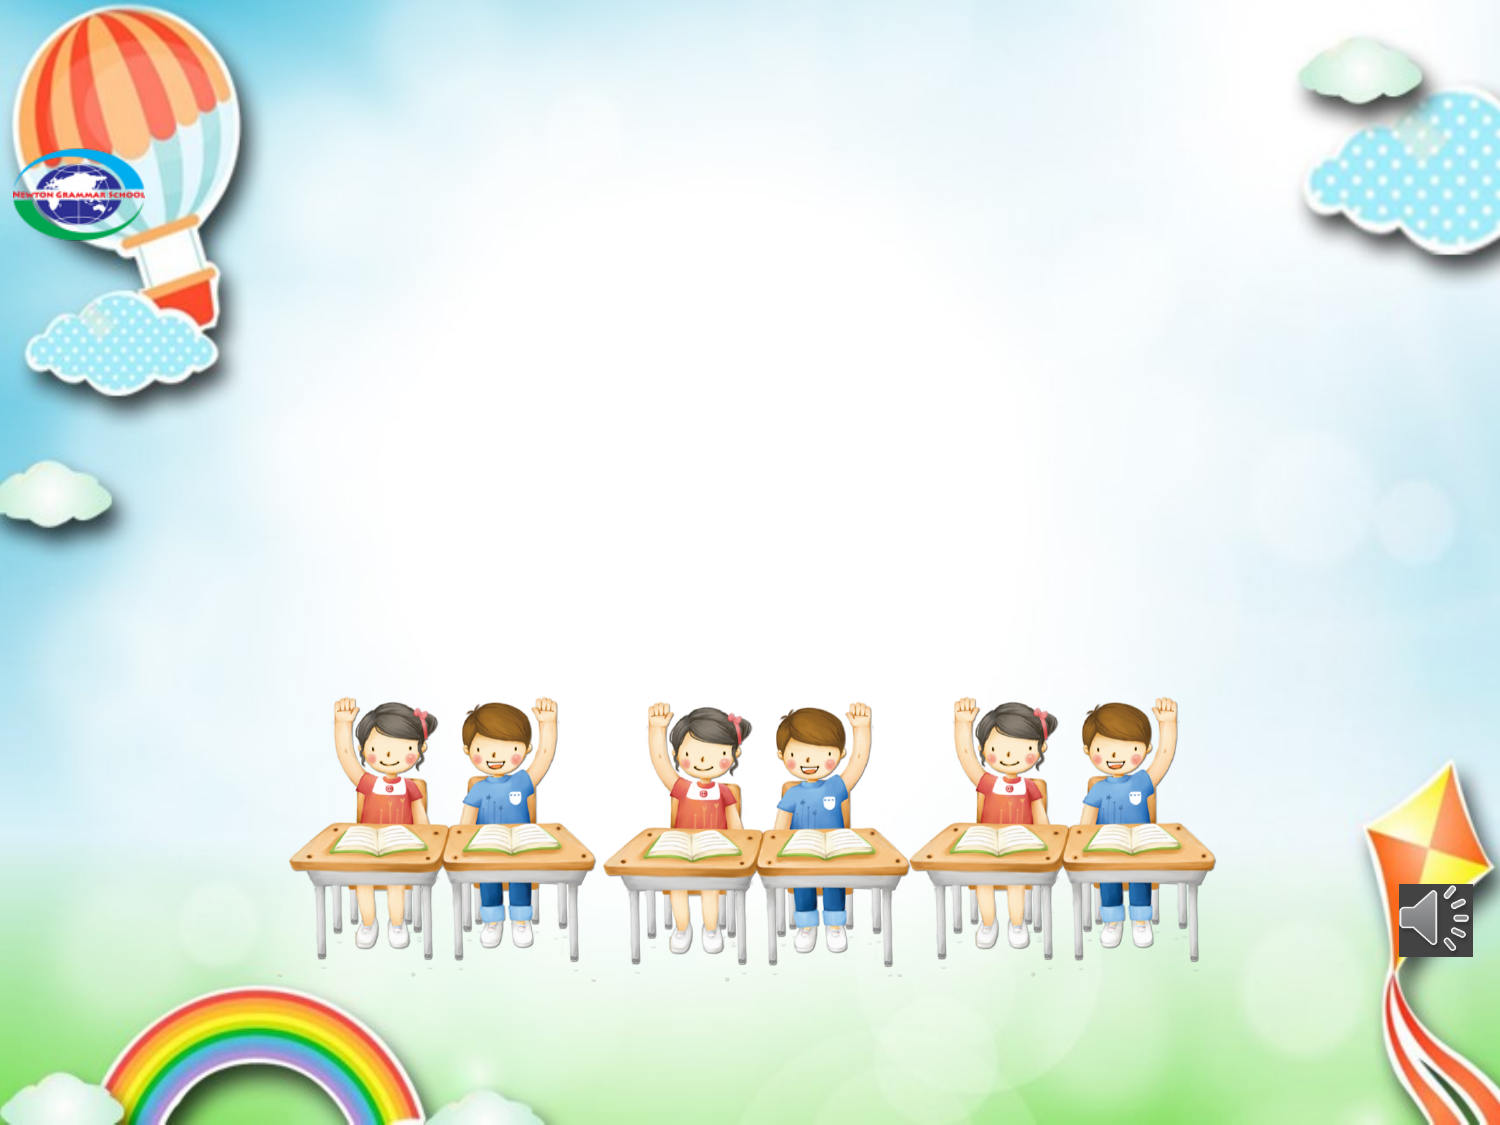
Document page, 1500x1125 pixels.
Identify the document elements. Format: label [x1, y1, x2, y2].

picture [0, 0, 1500, 1125]
text_box [1398, 882, 1474, 958]
